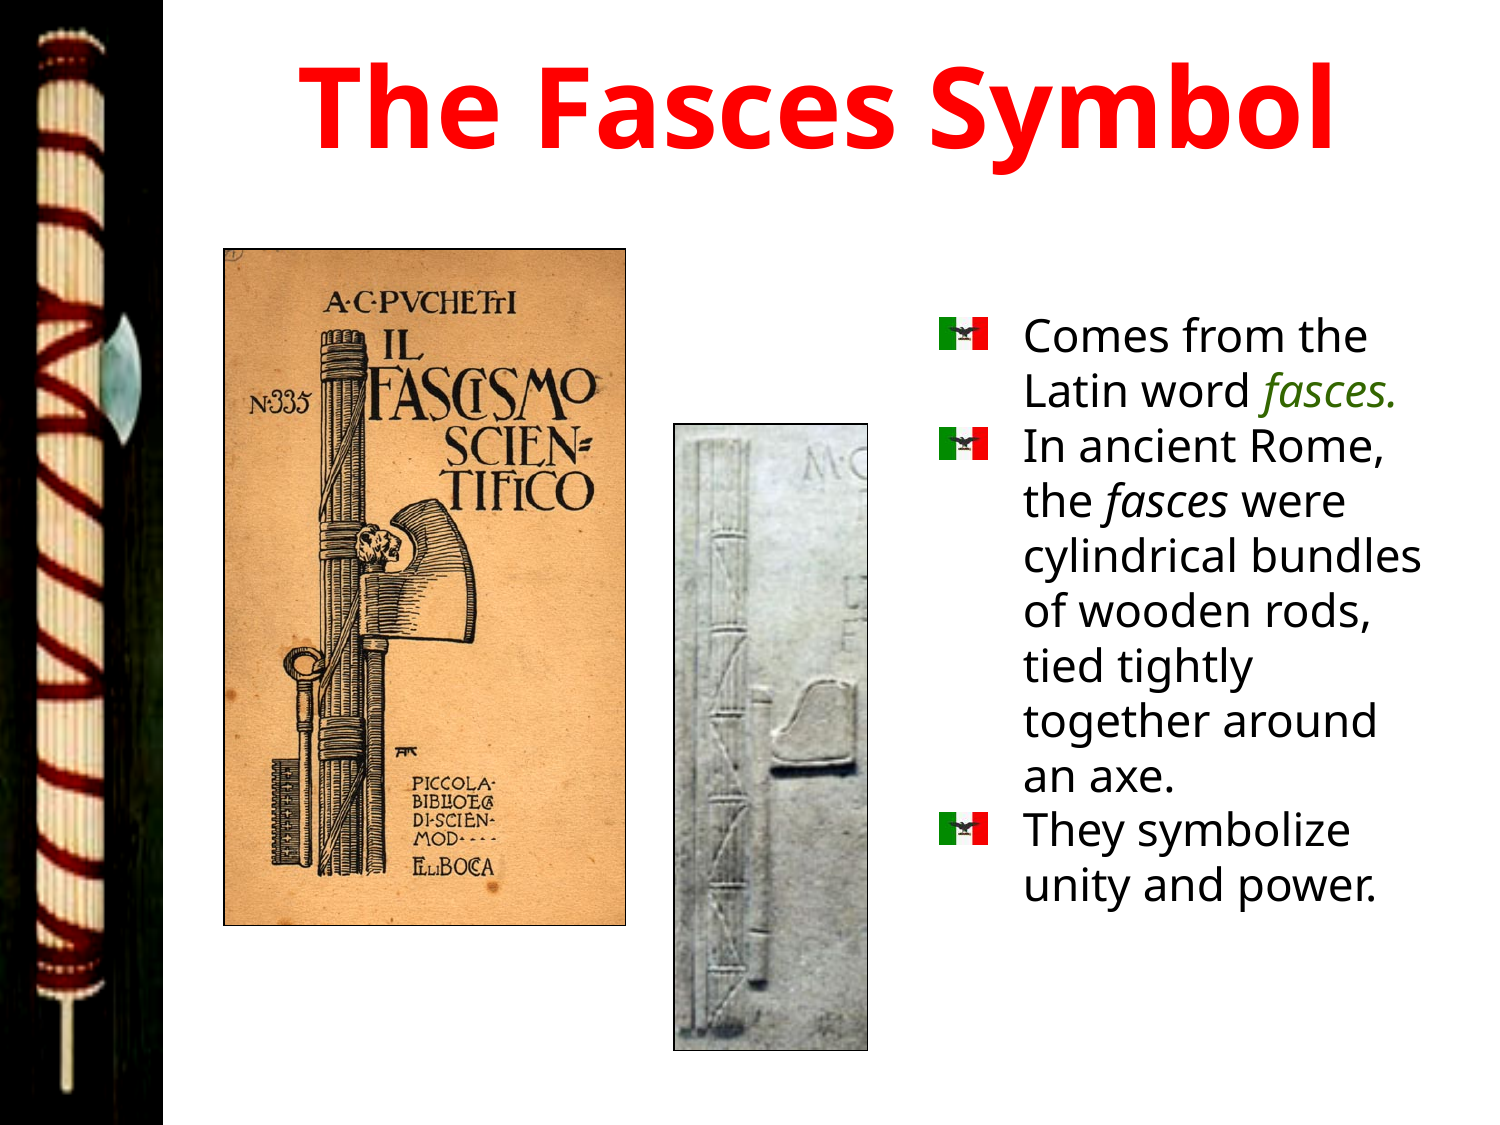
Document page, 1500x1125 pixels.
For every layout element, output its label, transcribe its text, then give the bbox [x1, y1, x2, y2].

title The Fasces Symbol [174, 44, 1463, 163]
picture [224, 249, 626, 926]
picture [939, 427, 988, 460]
picture [939, 317, 988, 350]
picture [939, 812, 988, 845]
picture [0, 0, 163, 1125]
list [674, 424, 867, 1051]
text_box Comes from the Latin word fasces. In ancient Rome, the fasces were cylindrical bundles of wooden rods, tied tightly together around an axe. They symbolize unity and power. [924, 298, 1450, 919]
